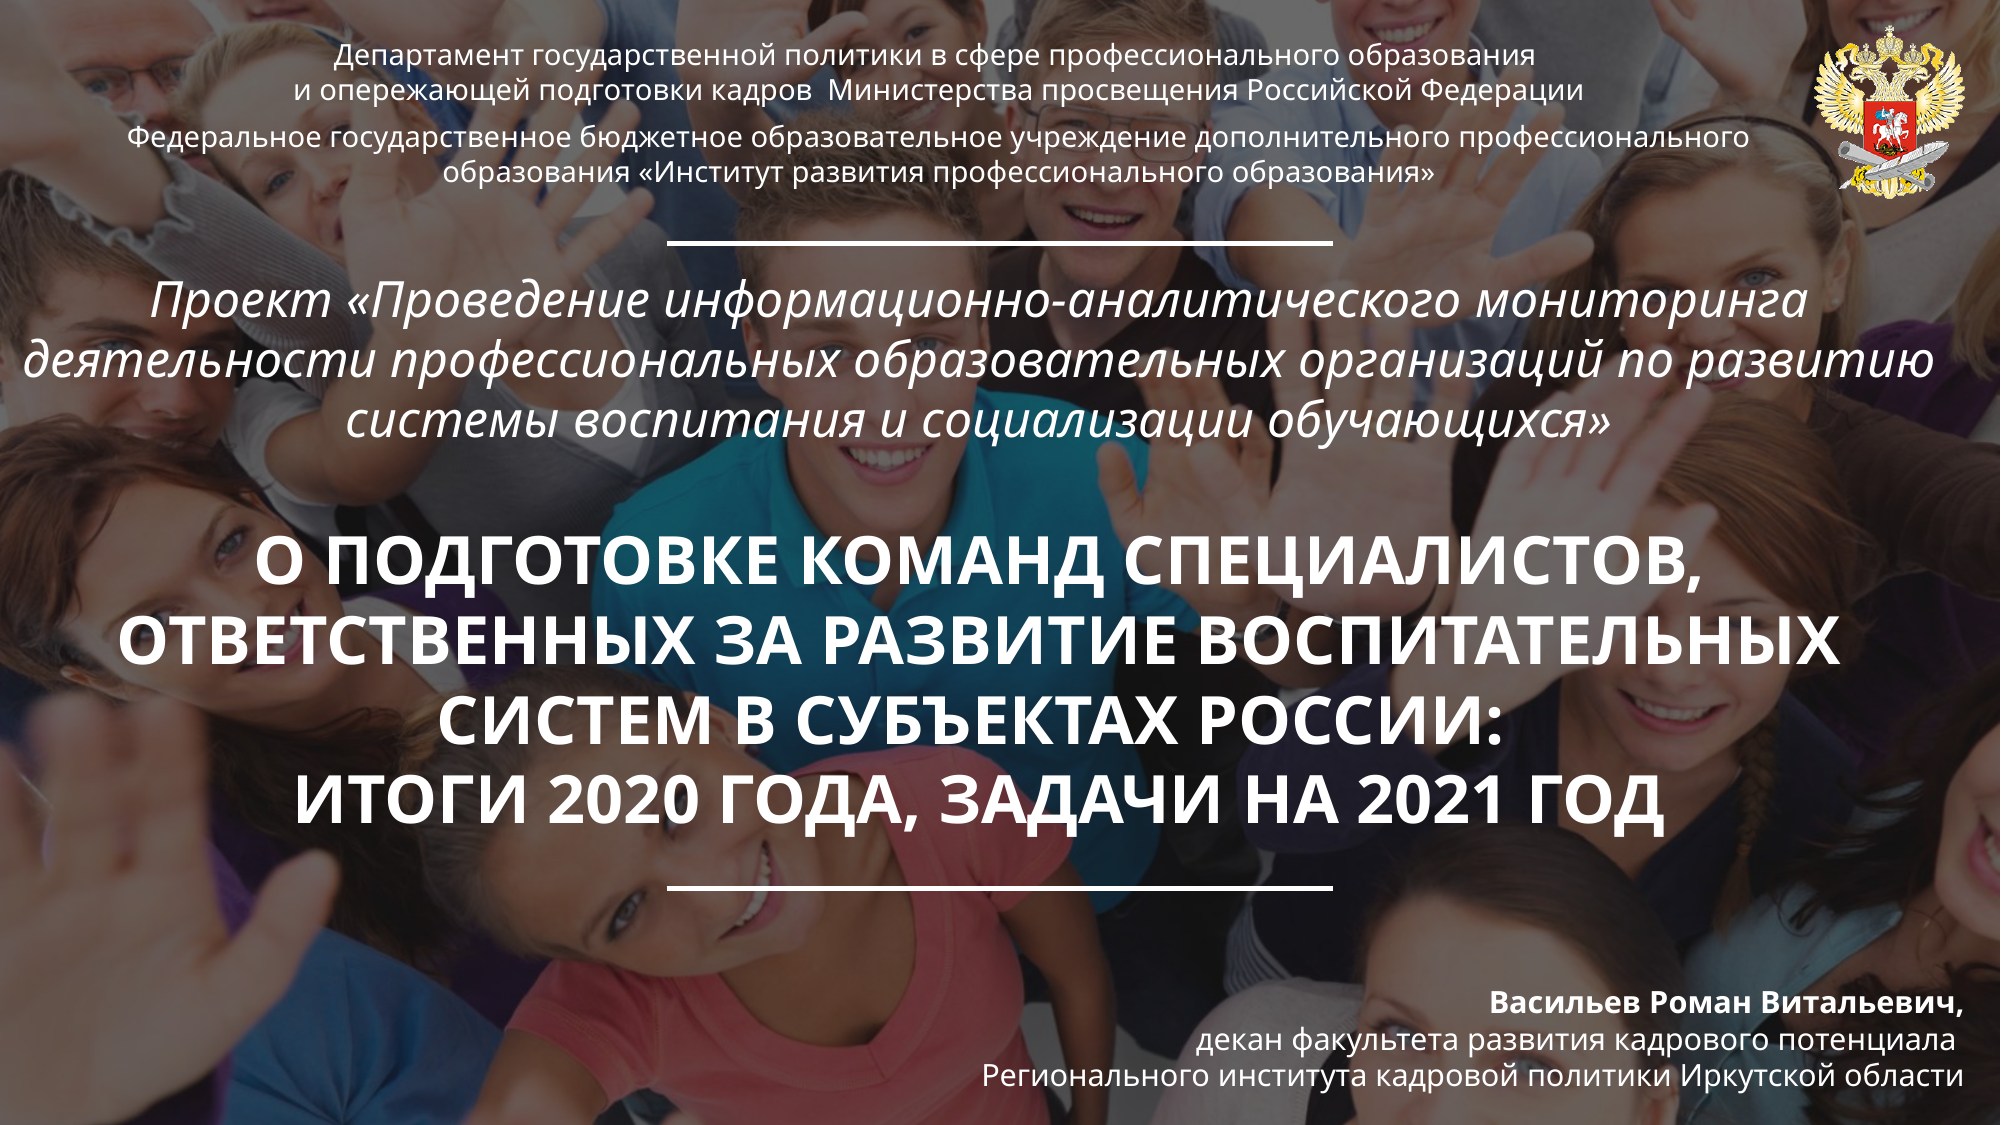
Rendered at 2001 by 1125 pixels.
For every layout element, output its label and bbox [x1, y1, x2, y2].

picture [0, 0, 2000, 1125]
text_box [666, 243, 1334, 889]
